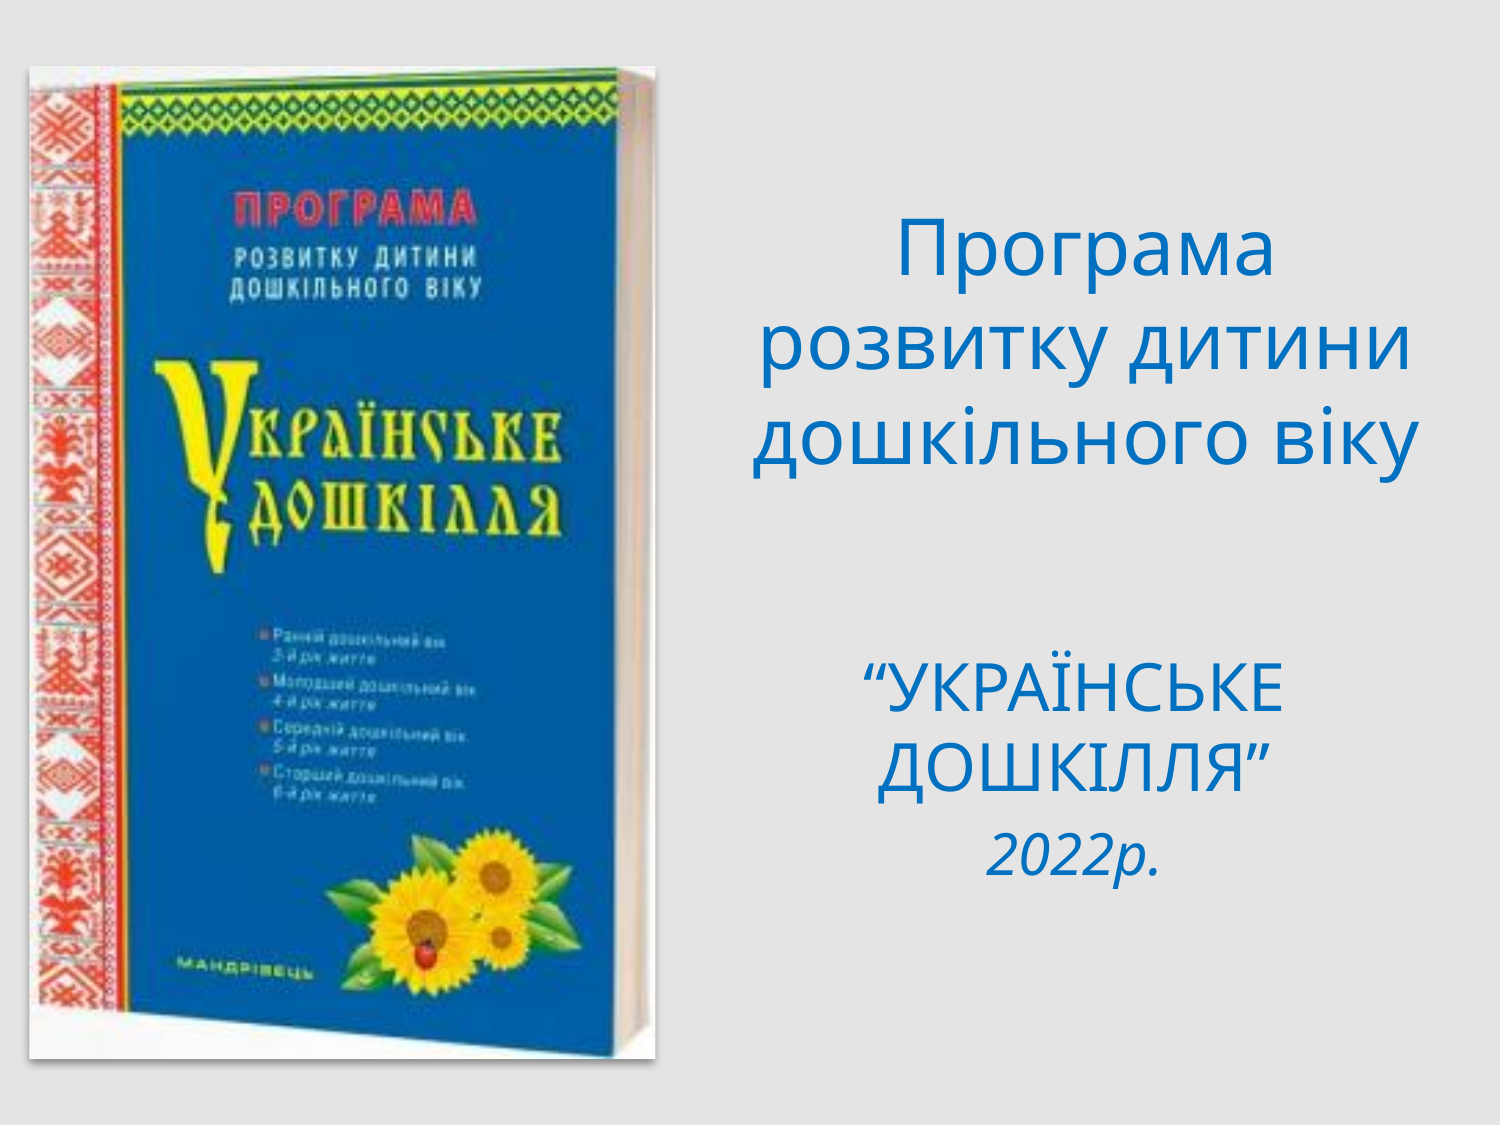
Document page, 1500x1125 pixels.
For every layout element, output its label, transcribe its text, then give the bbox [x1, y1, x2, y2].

picture [29, 66, 656, 1059]
title Програма розвитку дитини дошкільного віку [726, 101, 1447, 575]
subtitle “УКРАЇНСЬКЕ ДОШКІЛЛЯ” 2022р. [679, 637, 1471, 925]
